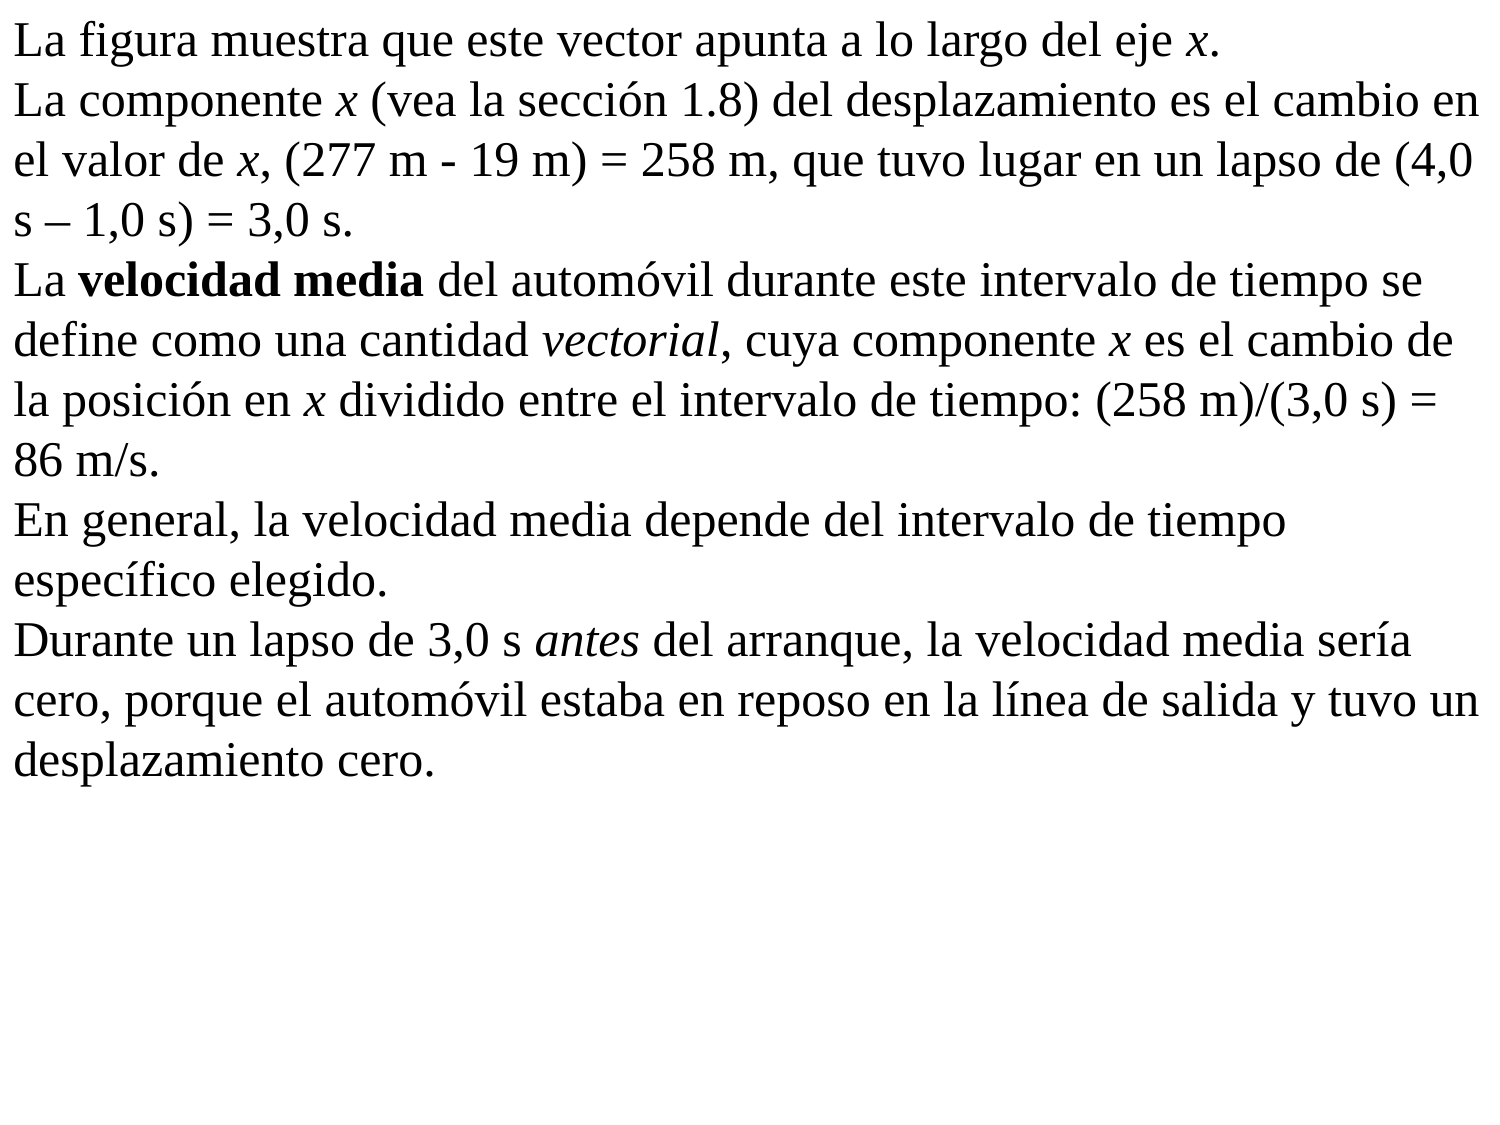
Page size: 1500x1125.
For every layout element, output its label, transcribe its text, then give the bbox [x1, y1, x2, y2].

text_box La figura muestra que este vector apunta a lo largo del eje x. La componente x (vea la sección 1.8) del desplazamiento es el cambio en el valor de x, (277 m - 19 m) = 258 m, que tuvo lugar en un lapso de (4,0 s – 1,0 s) = 3,0 s. La velocidad media del automóvil durante este intervalo de tiempo se define como una cantidad vectorial, cuya componente x es el cambio de la posición en x dividido entre el intervalo de tiempo: (258 m)/(3,0 s) = 86 m/s. En general, la velocidad media depende del intervalo de tiempo específico elegido. Durante un lapso de 3,0 s antes del arranque, la velocidad media sería cero, porque el automóvil estaba en reposo en la línea de salida y tuvo un desplazamiento cero. [0, 0, 1500, 794]
